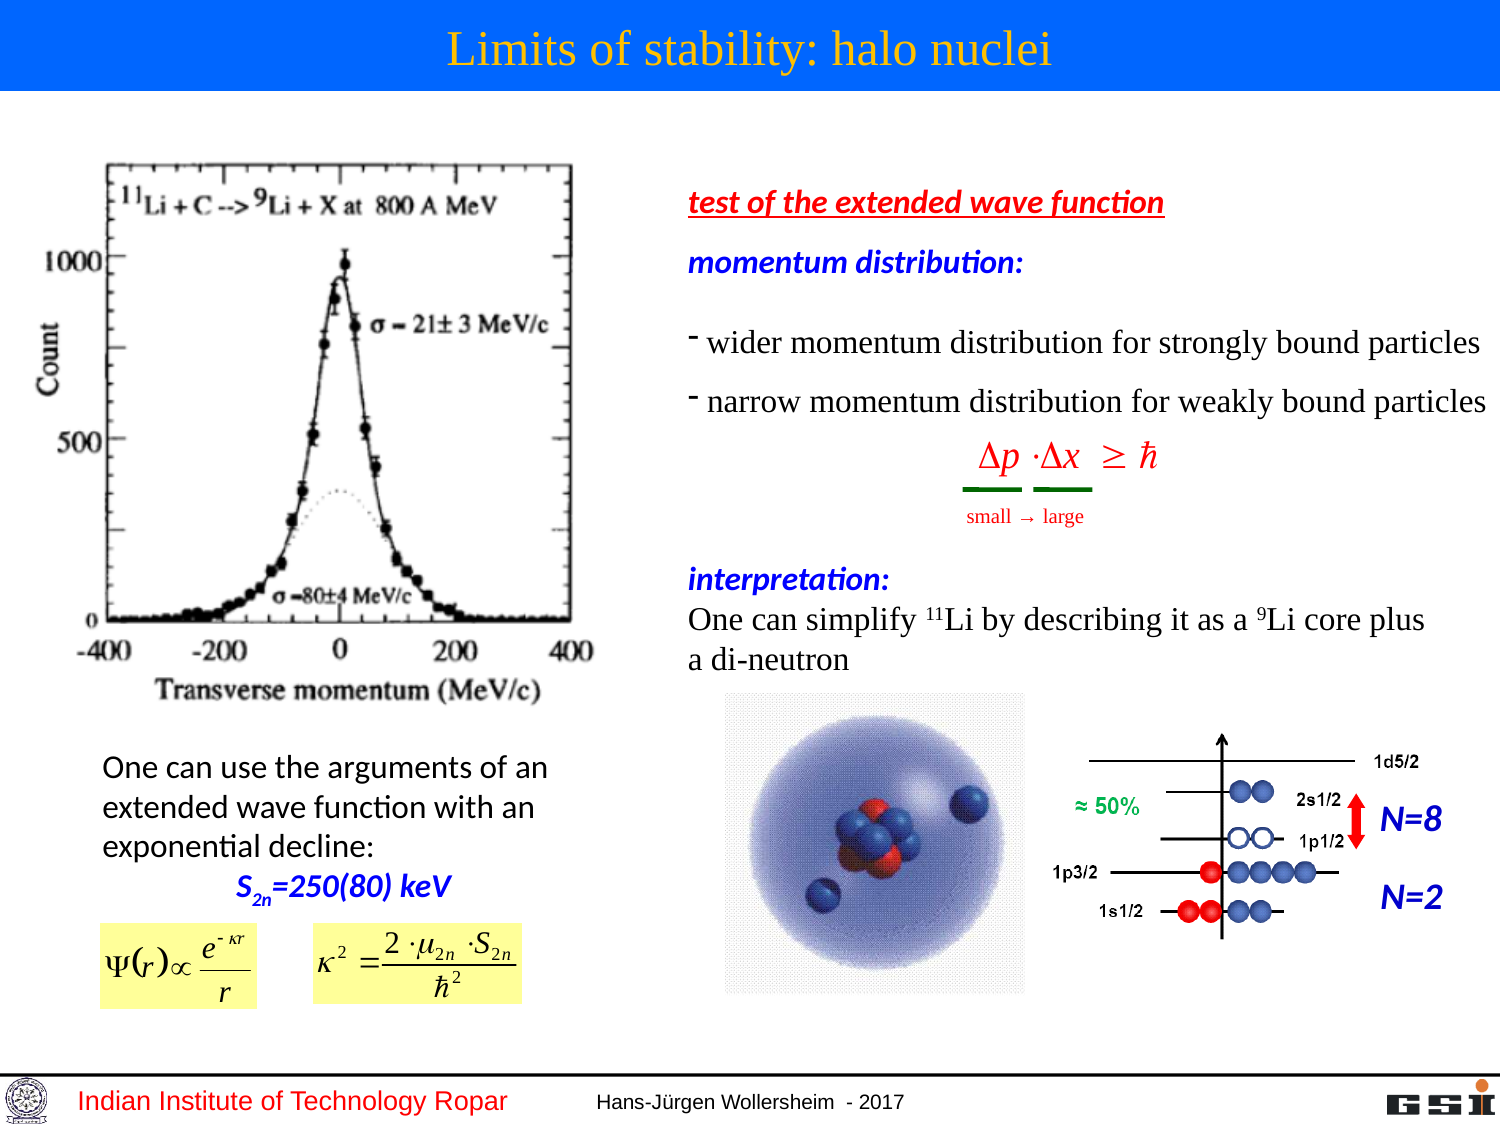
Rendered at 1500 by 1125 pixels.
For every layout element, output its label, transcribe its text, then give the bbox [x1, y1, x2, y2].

title Limits of stability: halo nuclei [0, 0, 1500, 91]
picture [5, 1077, 47, 1124]
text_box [971, 432, 1164, 484]
text_box test of the extended wave function momentum distribution: wider momentum distribution for strongly bound particles narrow momentum distribution for weakly bound particles [673, 172, 1500, 427]
picture [12, 137, 601, 718]
text_box small → large [951, 495, 1100, 536]
text_box N=8 [1429, 786, 1458, 846]
text_box N=2 [1429, 864, 1458, 925]
text_box interpretation: One can simplify 11Li by describing it as a 9Li core plus a di-neutron [673, 549, 1451, 685]
picture [1387, 1079, 1495, 1115]
text_box One can use the arguments of an extended wave function with an exponential decline: S2n=250(80) keV [87, 737, 600, 918]
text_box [1049, 724, 1426, 944]
picture [724, 693, 1025, 1013]
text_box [312, 922, 522, 1005]
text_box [100, 922, 258, 1010]
